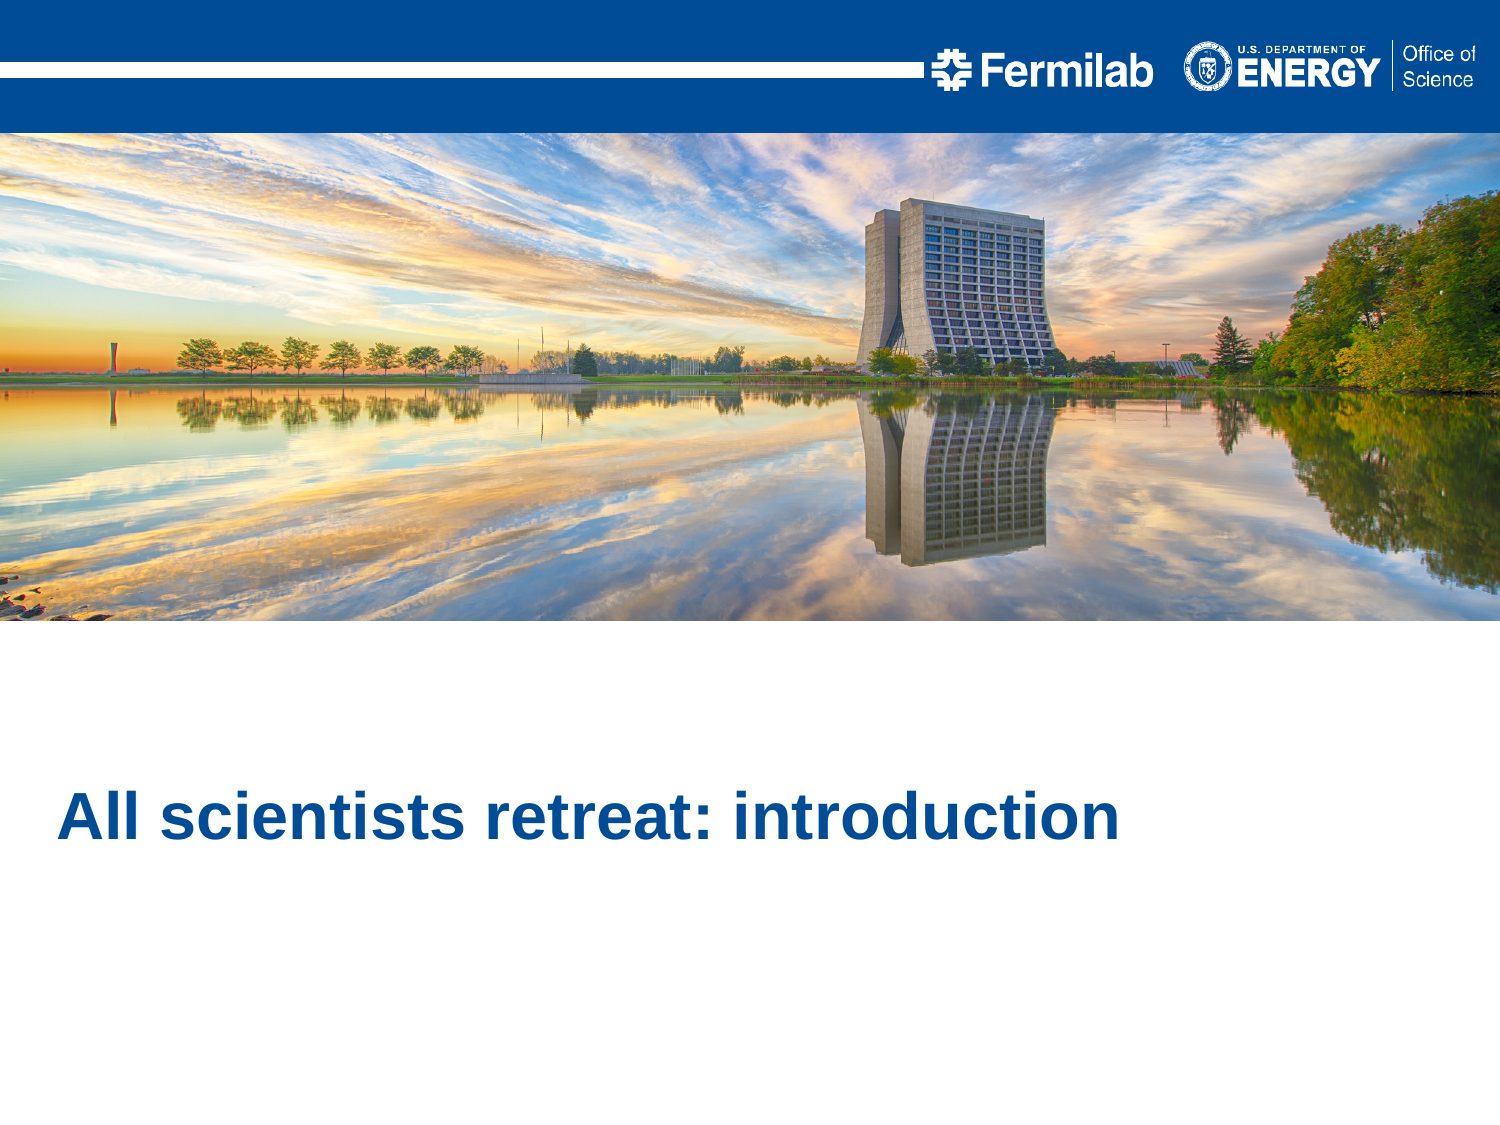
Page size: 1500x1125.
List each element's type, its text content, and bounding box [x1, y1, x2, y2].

picture [0, 133, 1500, 621]
list All scientists retreat: introduction [56, 730, 1451, 895]
